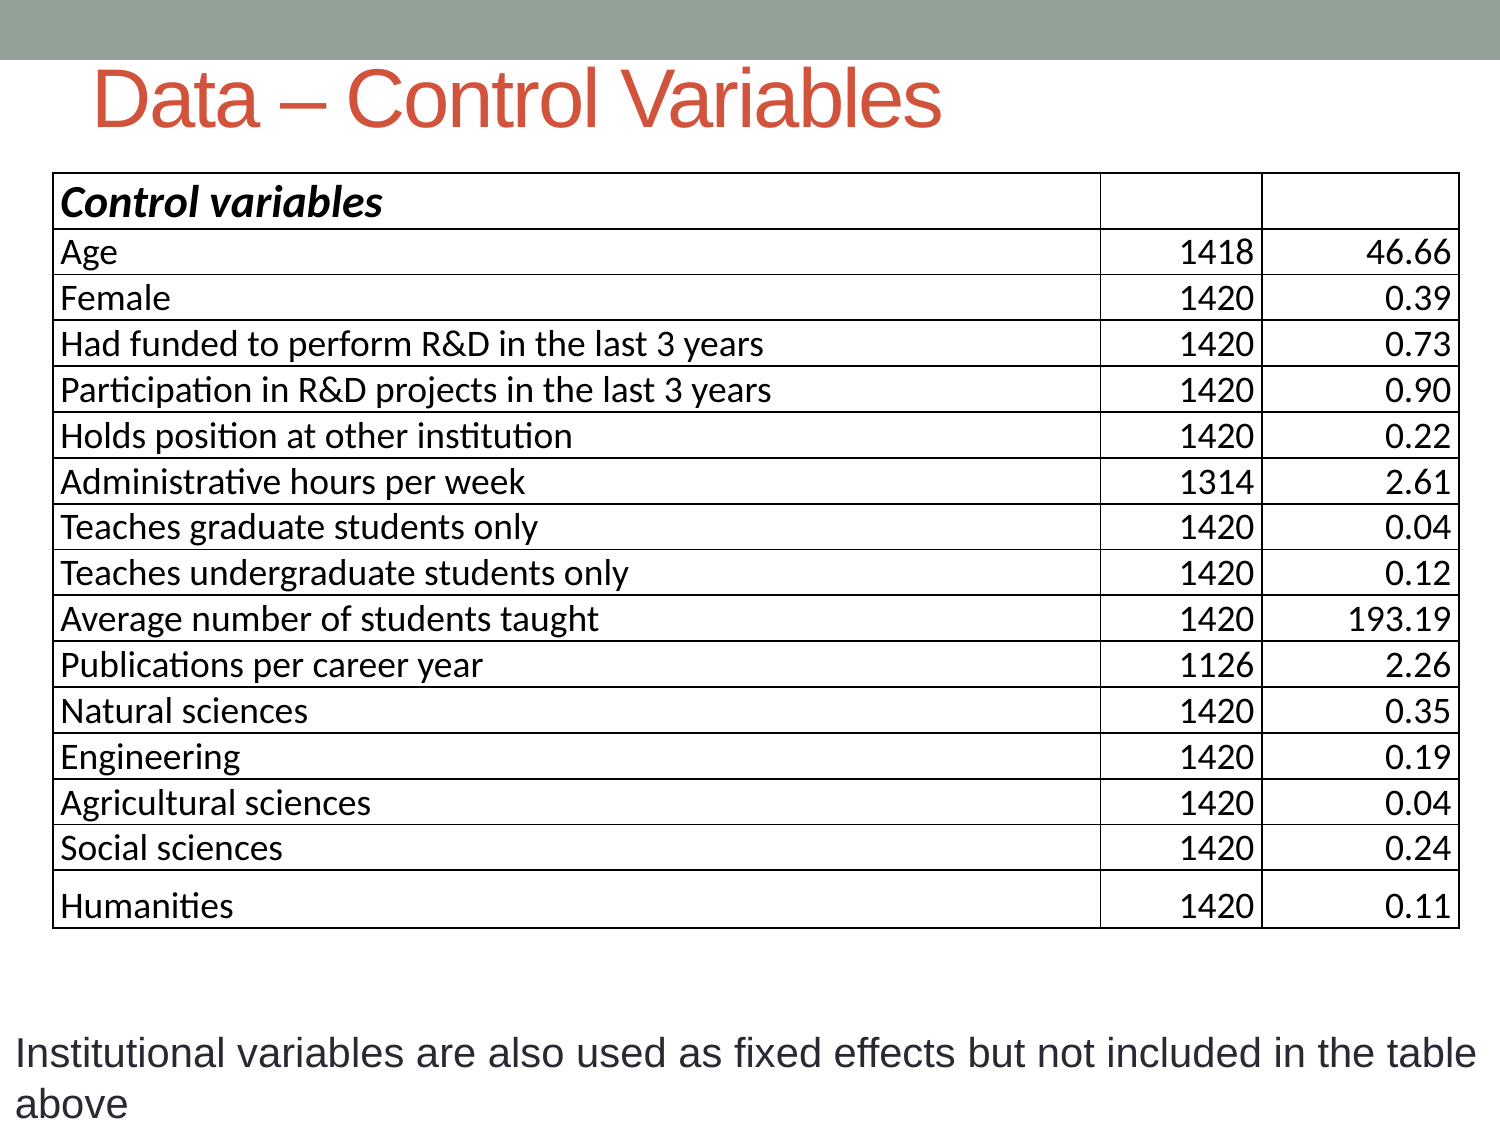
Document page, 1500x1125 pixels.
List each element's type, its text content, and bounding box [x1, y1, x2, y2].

table_cell Social sciences [54, 825, 1100, 869]
table_cell 0.39 [1263, 275, 1458, 319]
table_cell Humanities [54, 871, 1100, 927]
table_cell 0.24 [1263, 825, 1458, 869]
table_cell 1420 [1101, 688, 1261, 732]
table_cell Natural sciences [54, 688, 1100, 732]
table_cell 0.19 [1263, 734, 1458, 778]
text_box Institutional variables are also used as fixed effects but not included in the table above [0, 1018, 1500, 1125]
table_header [1263, 174, 1458, 228]
table_cell Administrative hours per week [54, 459, 1100, 503]
table_cell 1420 [1101, 550, 1261, 594]
table_cell 1420 [1101, 321, 1261, 365]
table_cell 1420 [1101, 505, 1261, 549]
table_cell 1418 [1101, 230, 1261, 274]
table_cell 1420 [1101, 780, 1261, 824]
table_cell Engineering [54, 734, 1100, 778]
table_cell Holds position at other institution [54, 413, 1100, 457]
table_cell 1420 [1101, 367, 1261, 411]
table_cell 1126 [1101, 642, 1261, 686]
table_cell Had funded to perform R&D in the last 3 years [54, 321, 1100, 365]
table_cell Age [54, 230, 1100, 274]
table_cell 1420 [1101, 825, 1261, 869]
table_cell 0.35 [1263, 688, 1458, 732]
table_cell 0.73 [1263, 321, 1458, 365]
table_cell 46.66 [1263, 230, 1458, 274]
table_cell 0.11 [1263, 871, 1458, 927]
table_cell 0.04 [1263, 505, 1458, 549]
table_cell Participation in R&D projects in the last 3 years [54, 367, 1100, 411]
table_cell 2.26 [1263, 642, 1458, 686]
table_cell 1420 [1101, 413, 1261, 457]
table_cell 1420 [1101, 734, 1261, 778]
table_cell 193.19 [1263, 596, 1458, 640]
table_cell 0.12 [1263, 550, 1458, 594]
table_cell 1314 [1101, 459, 1261, 503]
table_cell 2.61 [1263, 459, 1458, 503]
title Data – Control Variables [76, 0, 1427, 172]
table_cell Female [54, 275, 1100, 319]
table_cell Teaches undergraduate students only [54, 550, 1100, 594]
table_cell Teaches graduate students only [54, 505, 1100, 549]
table_cell 1420 [1101, 596, 1261, 640]
table_cell Agricultural sciences [54, 780, 1100, 824]
table_cell 1420 [1101, 275, 1261, 319]
table_cell 1420 [1101, 871, 1261, 927]
table_cell 0.22 [1263, 413, 1458, 457]
table_cell 0.04 [1263, 780, 1458, 824]
table_header Control variables [54, 174, 1100, 228]
table_cell Average number of students taught [54, 596, 1100, 640]
table_cell 0.90 [1263, 367, 1458, 411]
table_cell Publications per career year [54, 642, 1100, 686]
table_header [1101, 174, 1261, 228]
